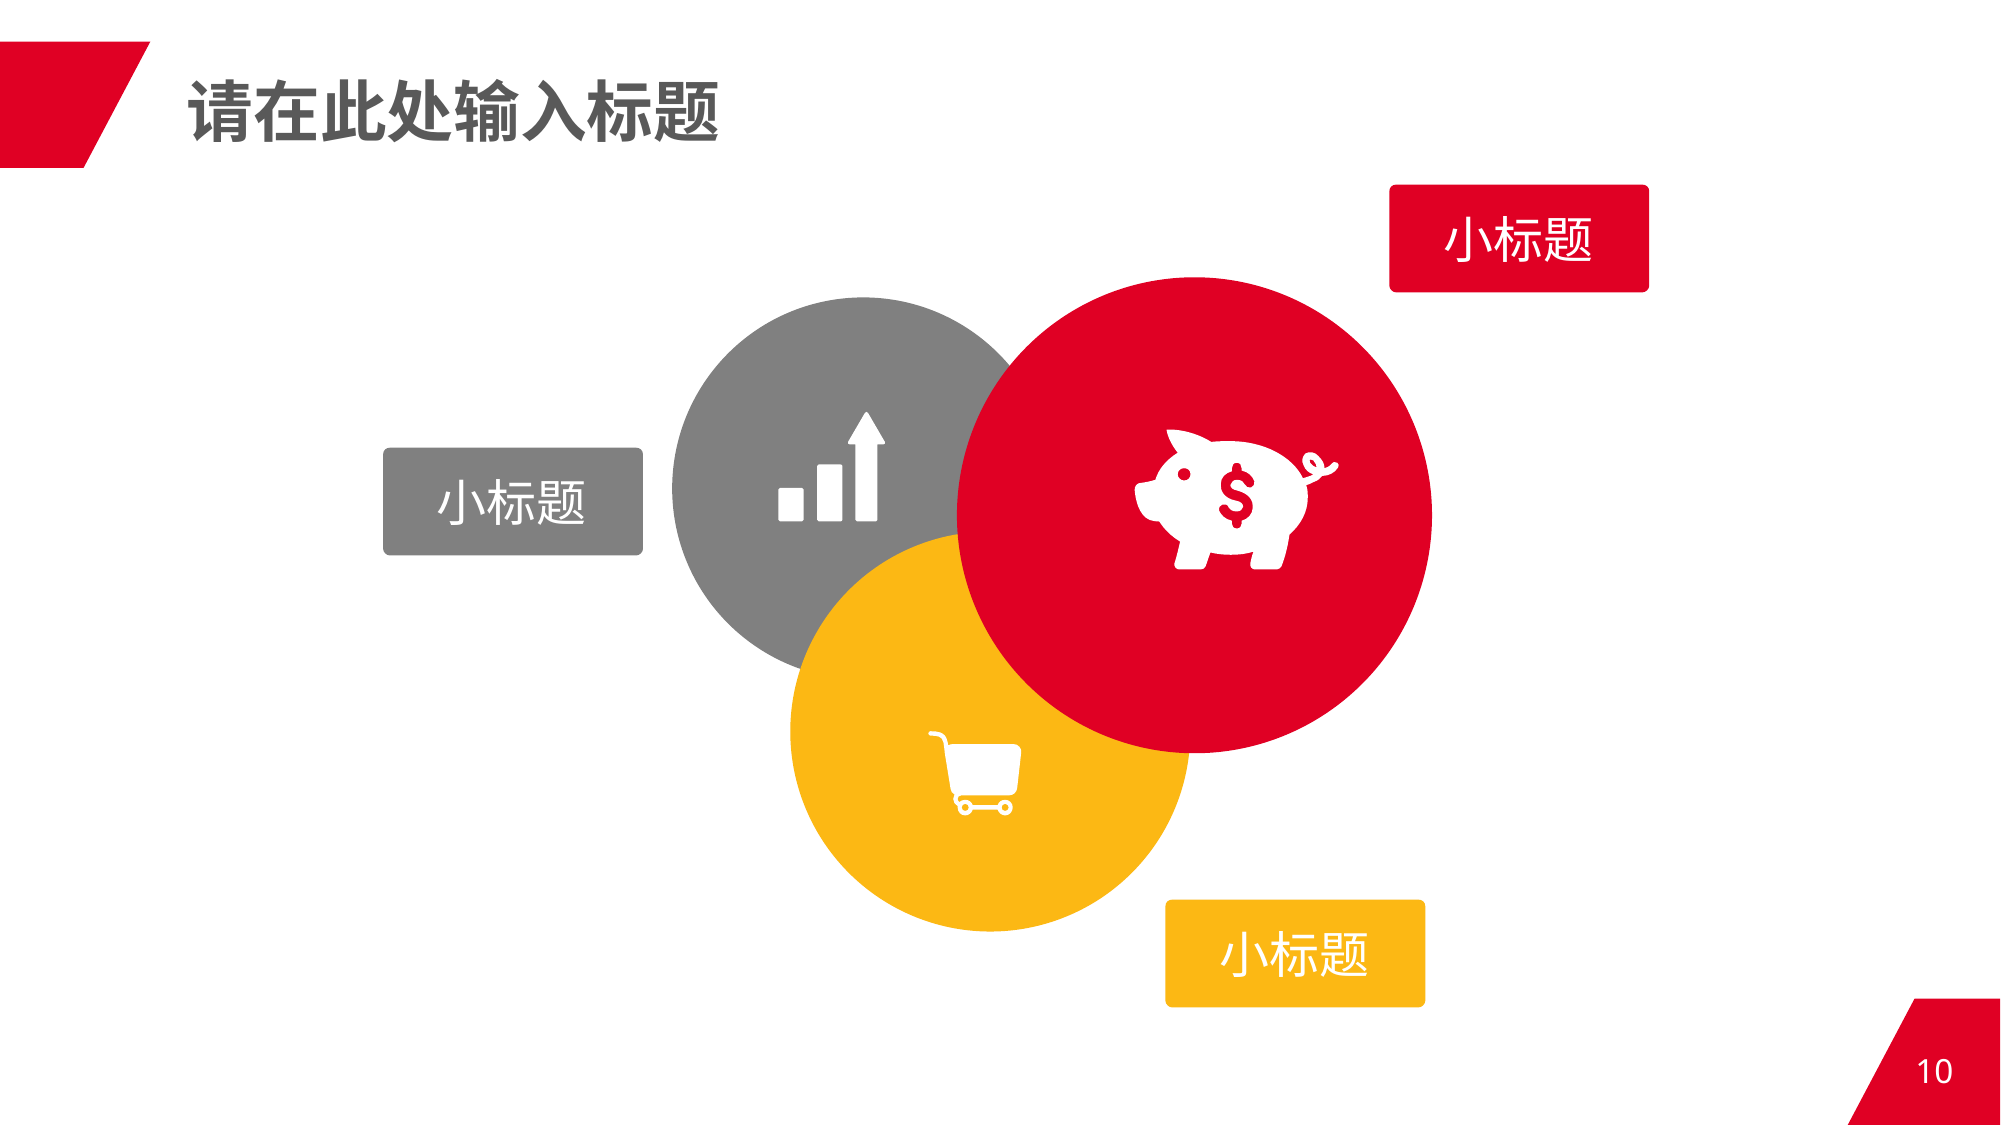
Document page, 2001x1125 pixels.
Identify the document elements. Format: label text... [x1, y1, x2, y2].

text_box [778, 487, 804, 522]
text_box 小标题 [1204, 915, 1385, 991]
text_box [790, 534, 1190, 932]
text_box 请在此处输入标题 [171, 61, 736, 157]
text_box [848, 411, 885, 522]
text_box [928, 731, 1022, 816]
text_box [817, 464, 843, 522]
text_box 小标题 [1428, 200, 1609, 276]
slide_number 10 [1518, 1042, 1969, 1103]
text_box [383, 447, 643, 556]
text_box [956, 277, 1433, 754]
text_box [1389, 184, 1650, 293]
text_box [1165, 899, 1426, 1008]
text_box 小标题 [422, 463, 602, 539]
text_box [672, 297, 1010, 669]
text_box [1134, 429, 1339, 570]
